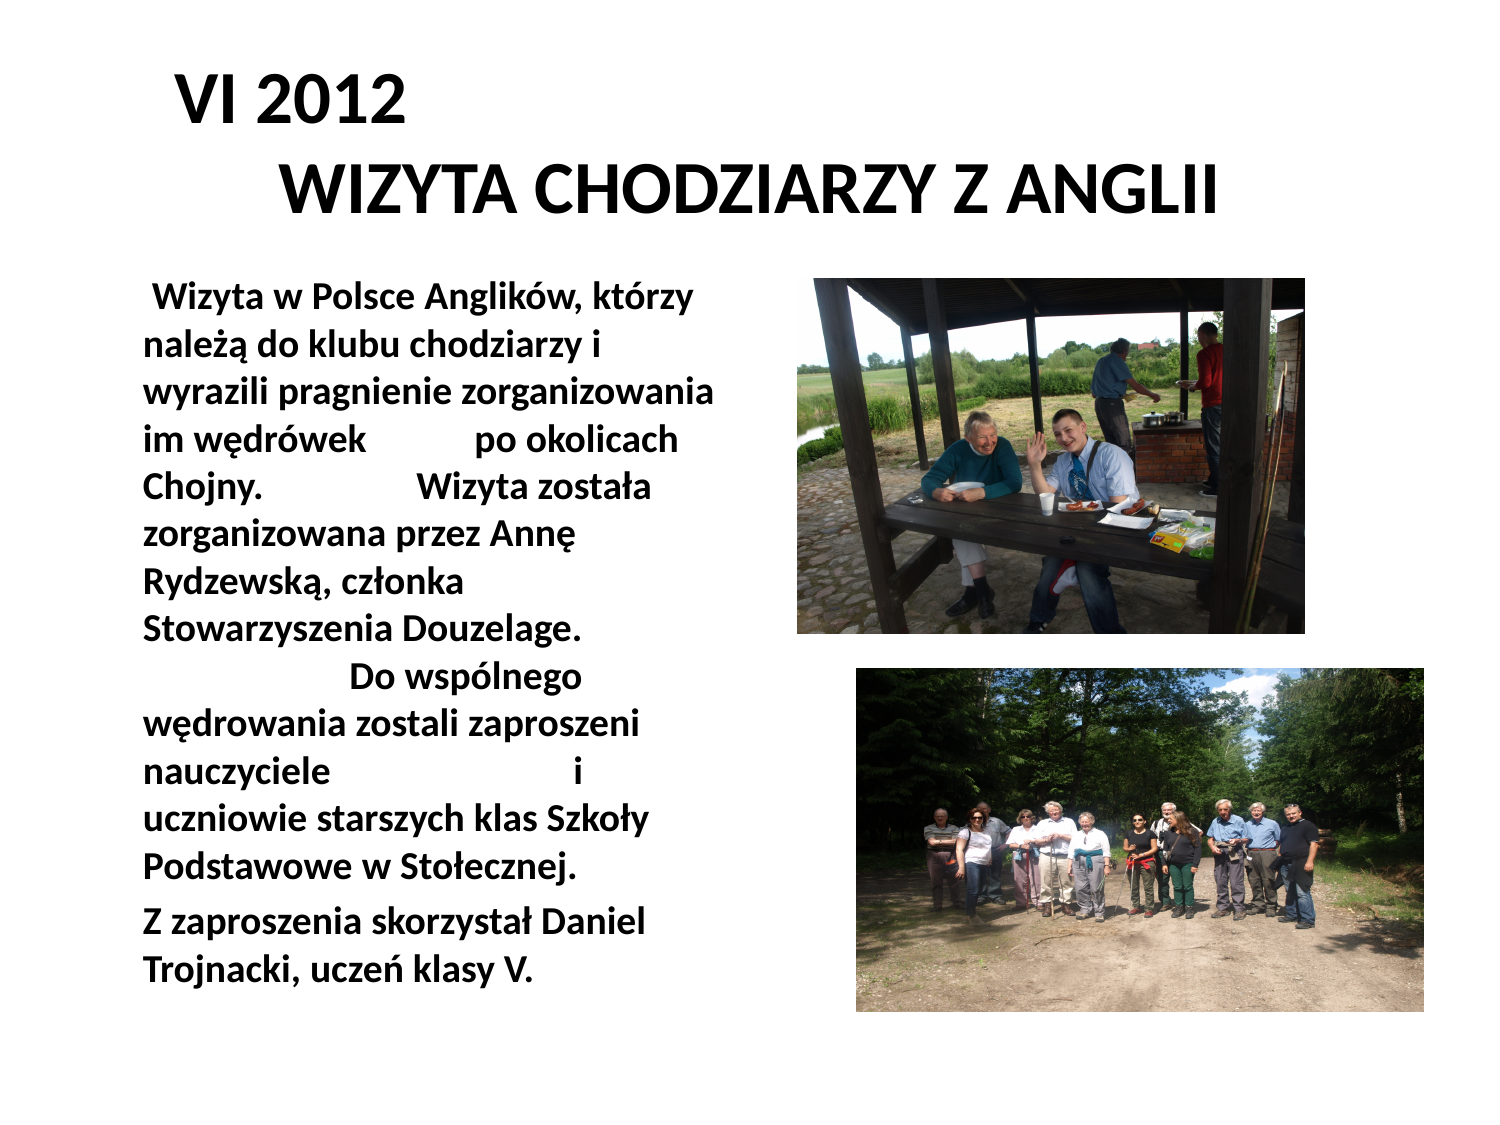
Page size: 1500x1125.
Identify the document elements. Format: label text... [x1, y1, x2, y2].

title VI 2012 WIZYTA CHODZIARZY Z ANGLII [75, 45, 1425, 233]
picture [856, 668, 1424, 1012]
list Wizyta w Polsce Anglików, którzy należą do klubu chodziarzy i wyrazili pragnienie zorganizowania im wędrówek po okolicach Chojny. Wizyta została zorganizowana przez Annę Rydzewską, członka Stowarzyszenia Douzelage. Do wspólnego wędrowania zostali zaproszeni nauczyciele i uczniowie starszych klas Szkoły Podstawowe w Stołecznej. Z zaproszenia skorzystał Daniel Trojnacki, uczeń klasy V. [75, 262, 738, 1005]
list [796, 278, 1305, 634]
